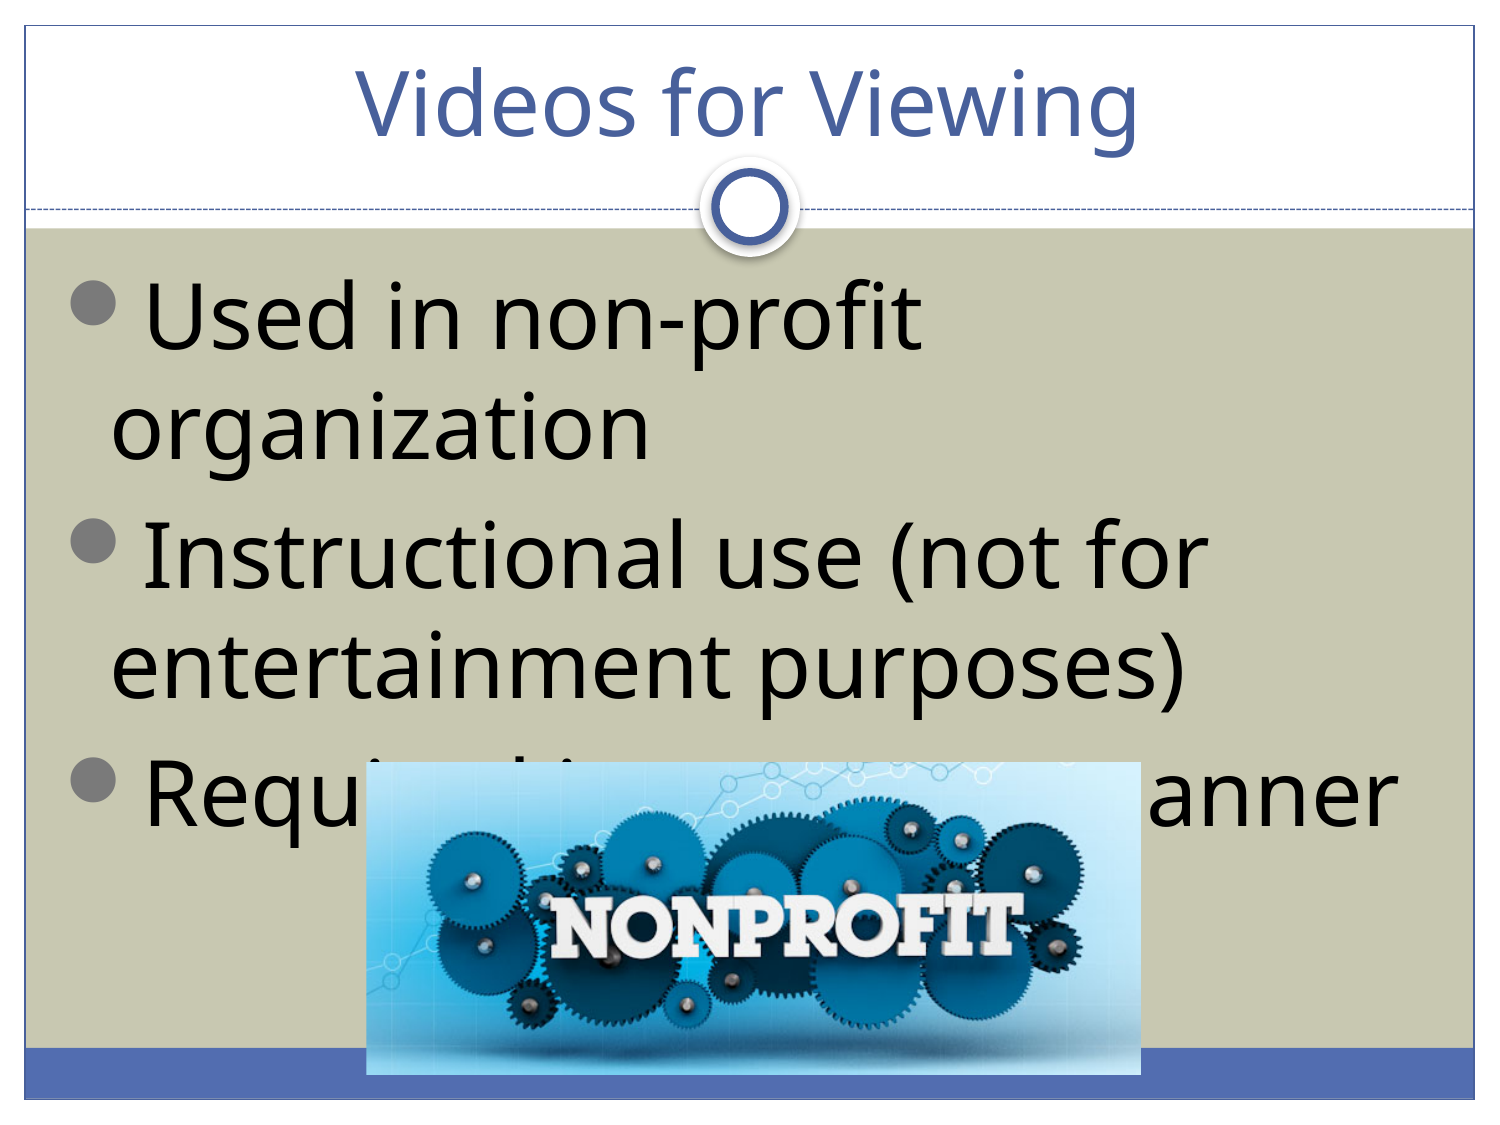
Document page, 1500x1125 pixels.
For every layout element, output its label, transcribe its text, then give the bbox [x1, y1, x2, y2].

list Used in non-profit organization Instructional use (not for entertainment purposes) Required in a correct manner [49, 250, 1445, 1001]
title Videos for Viewing [49, 37, 1450, 162]
picture [365, 762, 1142, 1076]
